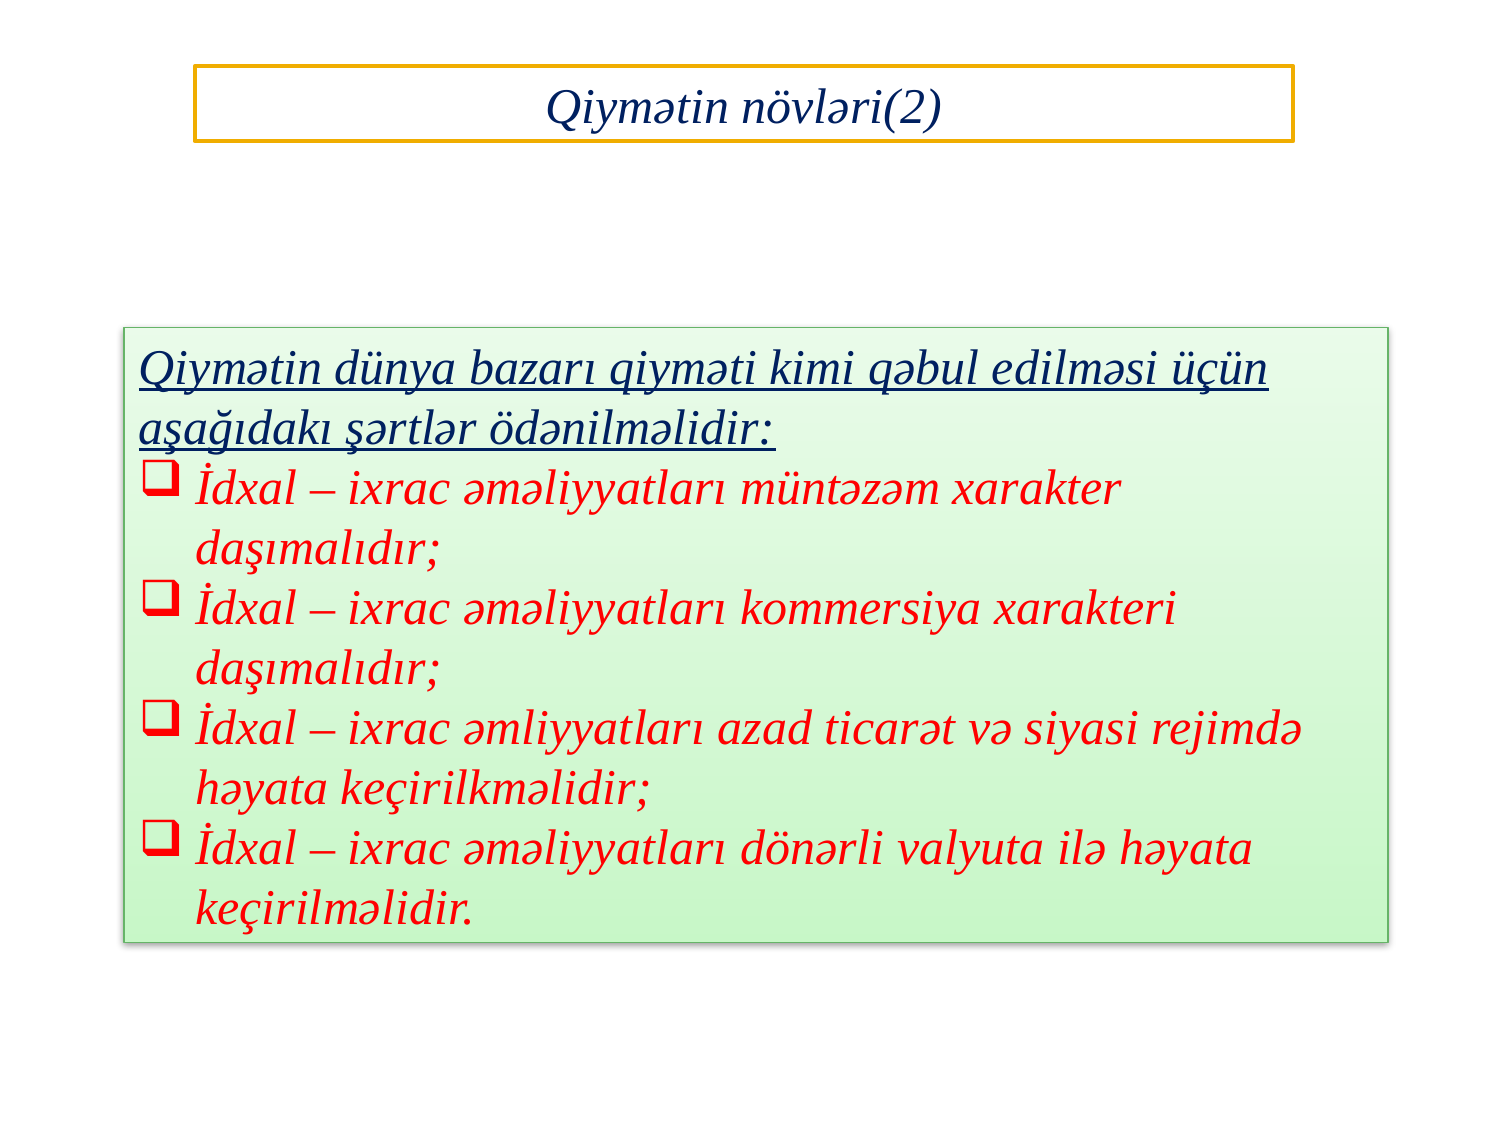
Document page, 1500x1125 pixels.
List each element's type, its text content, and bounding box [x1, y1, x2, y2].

text_box Qiymətin dünya bazarı qiyməti kimi qəbul edilməsi üçün aşağıdakı şərtlər ödənilməlidir: İdxal – ixrac əməliyyatları müntəzəm xarakter daşımalıdır; İdxal – ixrac əməliyyatları kommersiya xarakteri daşımalıdır; İdxal – ixrac əmliyyatları azad ticarət və siyasi rejimdə həyata keçirilkməlidir; İdxal – ixrac əməliyyatları dönərli valyuta ilə həyata keçirilməlidir. [123, 327, 1389, 943]
text_box Qiymətin növləri(2) [193, 64, 1295, 143]
